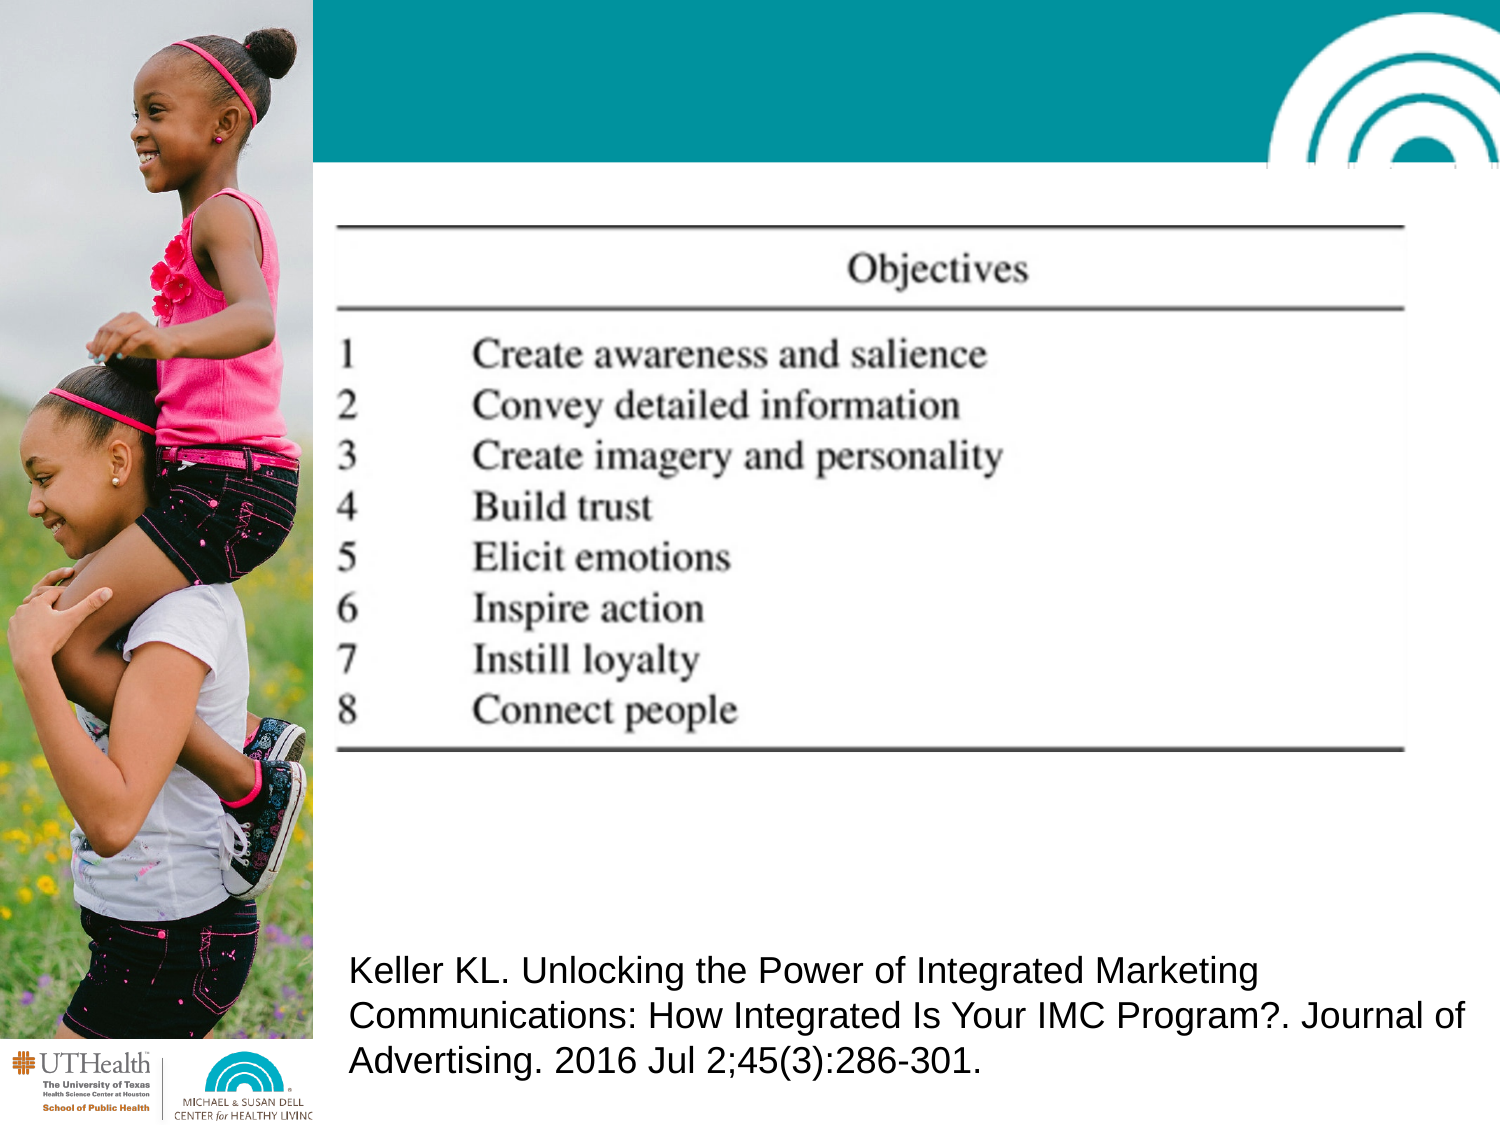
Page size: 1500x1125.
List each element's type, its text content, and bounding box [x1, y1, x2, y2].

text_box Keller KL. Unlocking the Power of Integrated Marketing Communications: How Integrated Is Your IMC Program?. Journal of Advertising. 2016 Jul 2;45(3):286-301. [333, 938, 1500, 1125]
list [324, 218, 1424, 779]
picture [0, 0, 313, 1039]
